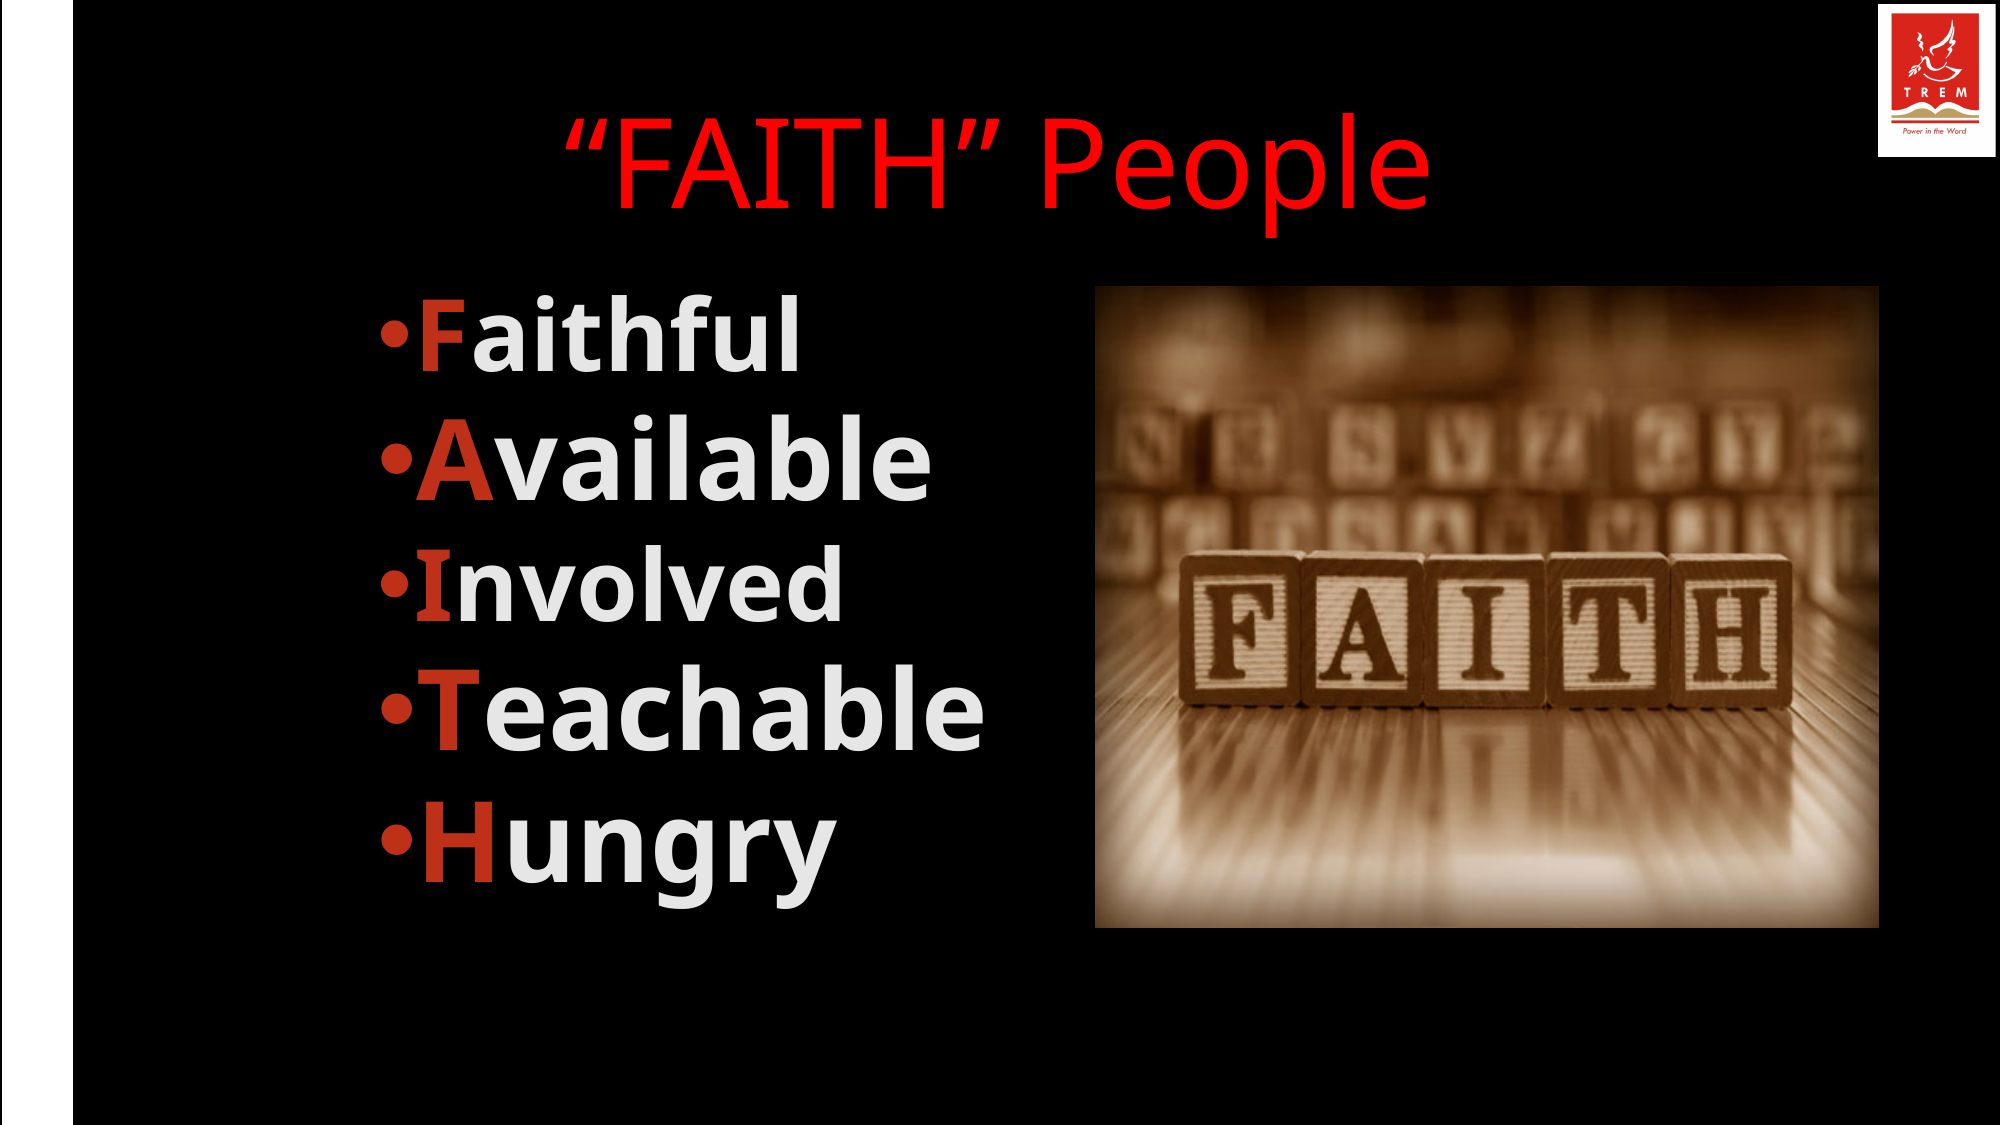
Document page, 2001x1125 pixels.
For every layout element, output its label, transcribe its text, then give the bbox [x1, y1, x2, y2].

picture [1878, 4, 1996, 156]
title “FAITH” People [137, 59, 1863, 278]
text_box [2, 0, 73, 1125]
picture [1095, 286, 1879, 928]
list Faithful Available Involved Teachable Hungry [137, 277, 1644, 1014]
